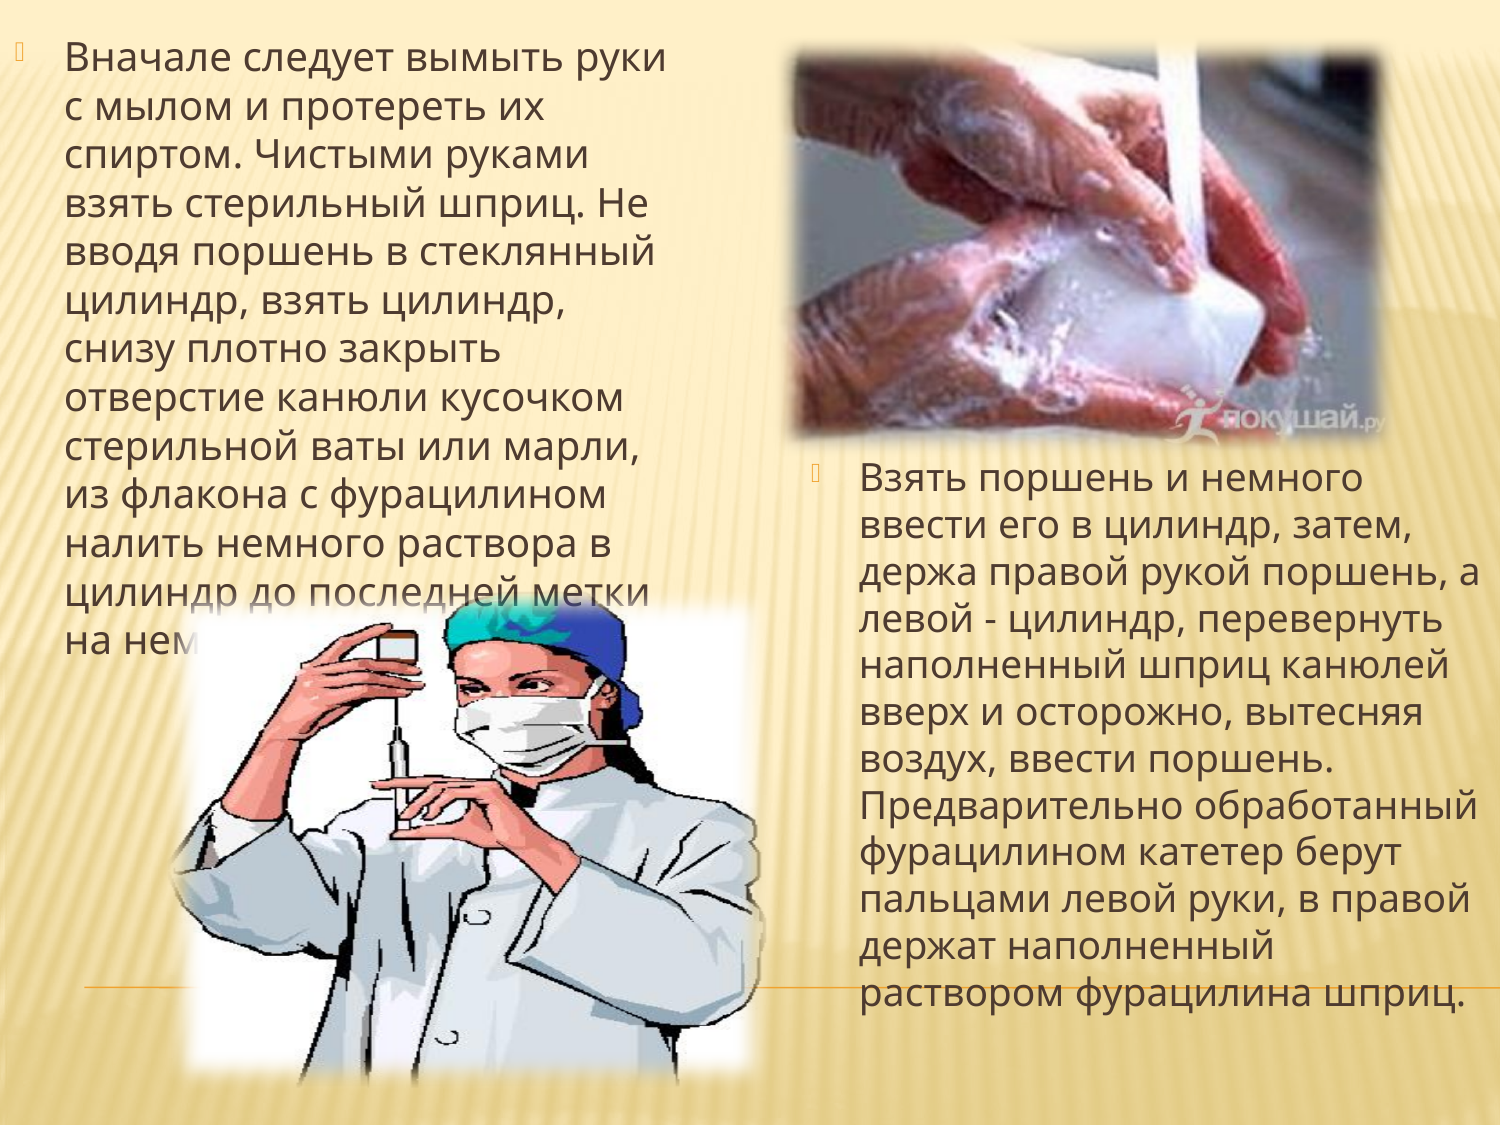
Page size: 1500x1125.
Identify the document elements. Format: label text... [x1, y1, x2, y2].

list Вначале следует вымыть руки с мылом и протереть их спиртом. Чистыми руками взять стерильный шприц. Не вводя поршень в стеклянный цилиндр, взять цилиндр, снизу плотно закрыть отверстие канюли кусочком стерильной ваты или марли, из флакона с фурацилином налить немного раствора в цилиндр до последней метки на нем. [0, 23, 704, 670]
picture [163, 585, 774, 1092]
picture [773, 34, 1399, 458]
list Взять поршень и немного ввести его в цилиндр, затем, держа правой рукой поршень, а левой - цилиндр, перевернуть наполненный шприц канюлей вверх и осторожно, вытесняя воздух, ввести поршень. Предварительно обработанный фурацилином катетер берут пальцами левой руки, в правой держат наполненный раствором фурацилина шприц. [796, 445, 1500, 1092]
